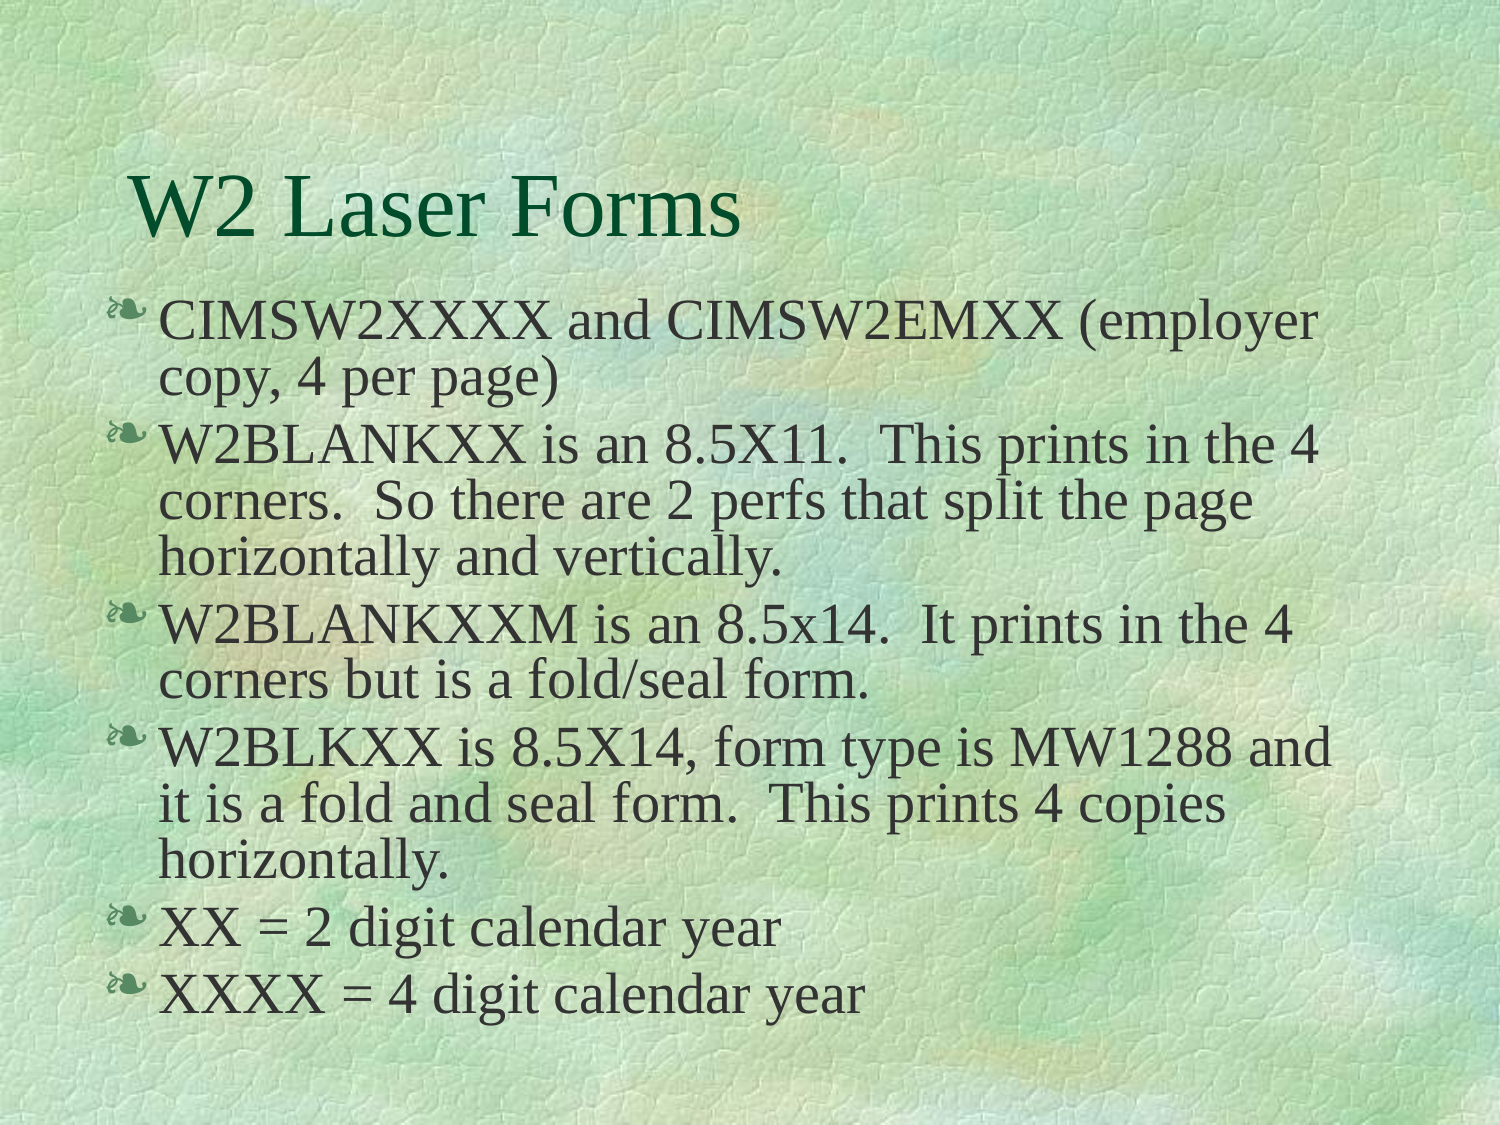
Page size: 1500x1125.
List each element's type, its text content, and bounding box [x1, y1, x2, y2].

title W2 Laser Forms [112, 75, 1388, 263]
list CIMSW2XXXX and CIMSW2EMXX (employer copy, 4 per page) W2BLANKXX is an 8.5X11. This prints in the 4 corners. So there are 2 perfs that split the page horizontally and vertically. W2BLANKXXM is an 8.5x14. It prints in the 4 corners but is a fold/seal form. W2BLKXX is 8.5X14, form type is MW1288 and it is a fold and seal form. This prints 4 copies horizontally. XX = 2 digit calendar year XXXX = 4 digit calendar year [87, 287, 1388, 1125]
picture [0, 0, 1500, 1125]
